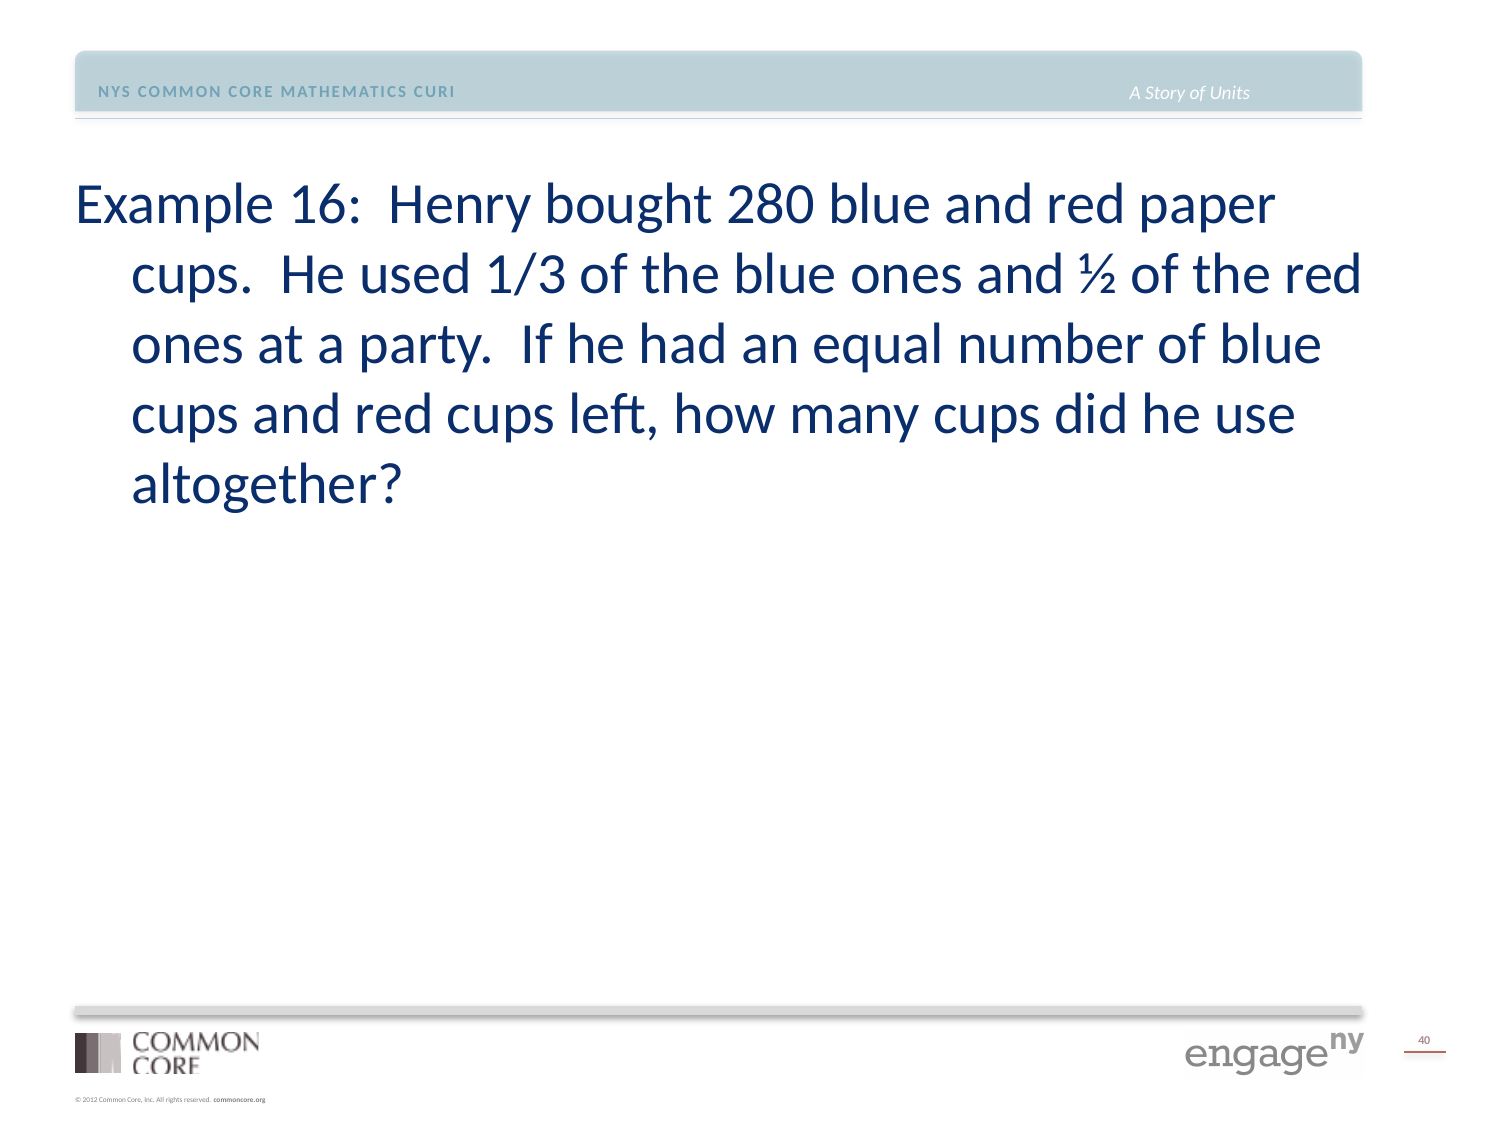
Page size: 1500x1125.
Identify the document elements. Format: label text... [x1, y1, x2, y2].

list Example 16: Henry bought 280 blue and red paper cups. He used 1/3 of the blue ones and ½ of the red ones at a party. If he had an equal number of blue cups and red cups left, how many cups did he use altogether? [74, 157, 1426, 970]
slide_number 40 [1383, 1003, 1466, 1064]
